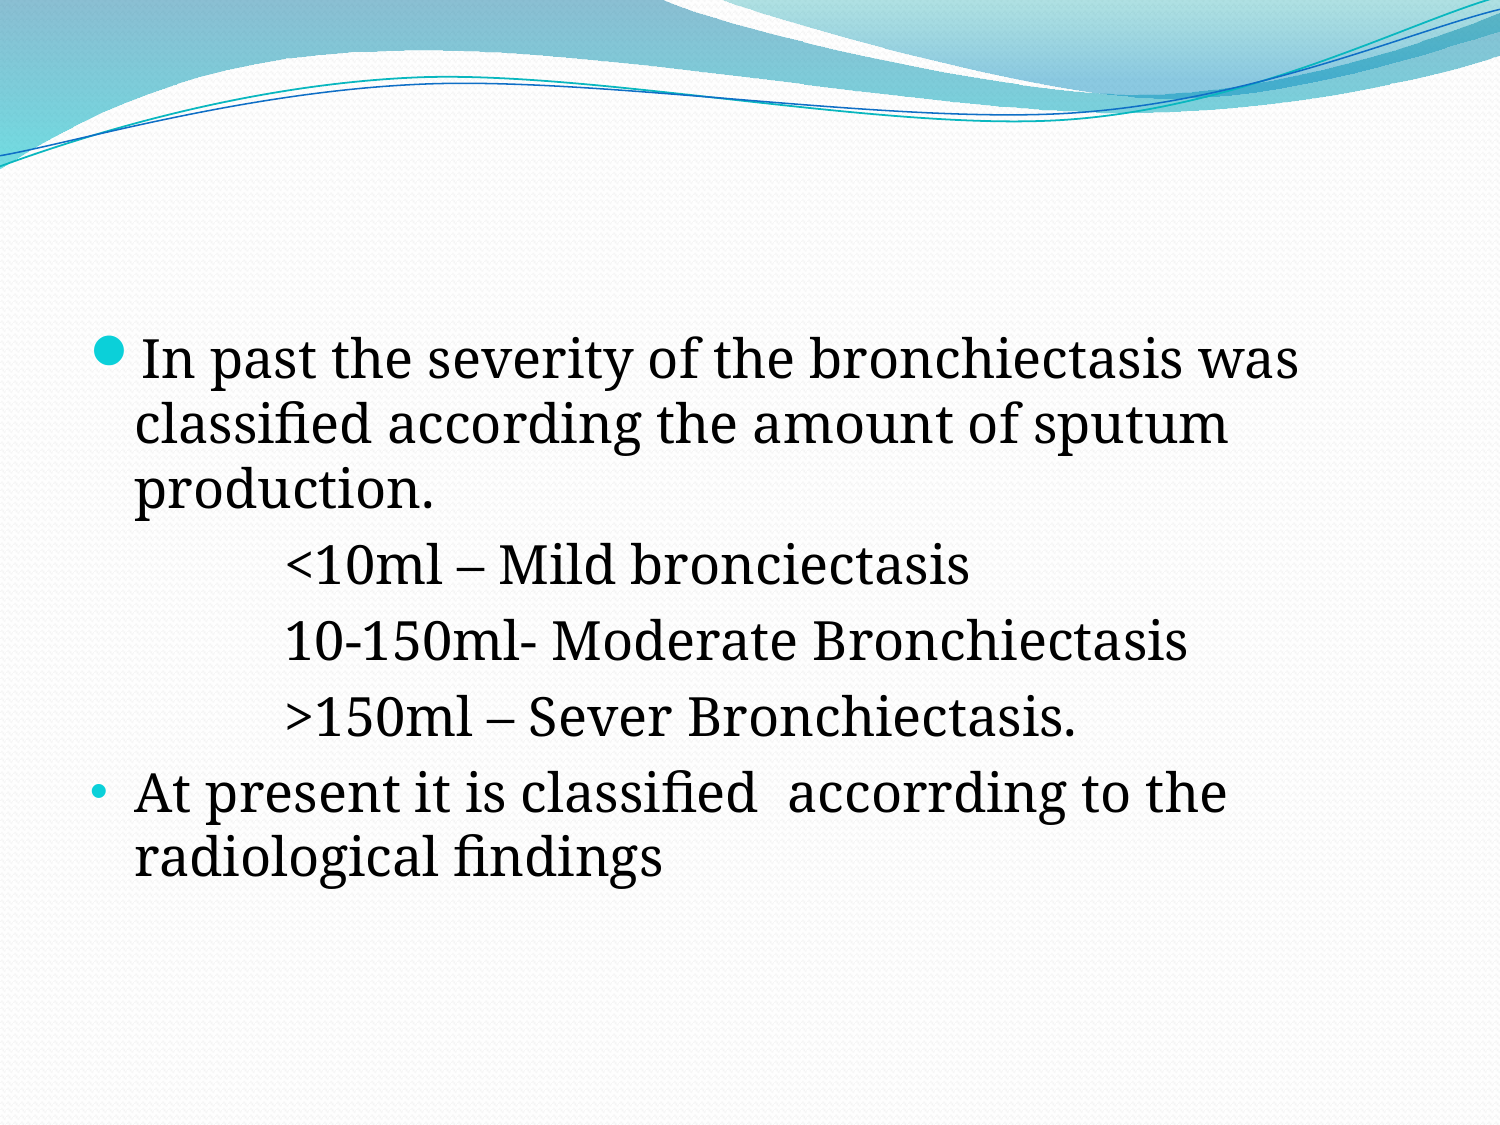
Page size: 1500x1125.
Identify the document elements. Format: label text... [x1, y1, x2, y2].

list In past the severity of the bronchiectasis was classified according the amount of sputum production. <10ml – Mild bronciectasis 10-150ml- Moderate Bronchiectasis >150ml – Sever Bronchiectasis. At present it is classified accorrding to the radiological findings [75, 317, 1425, 1038]
